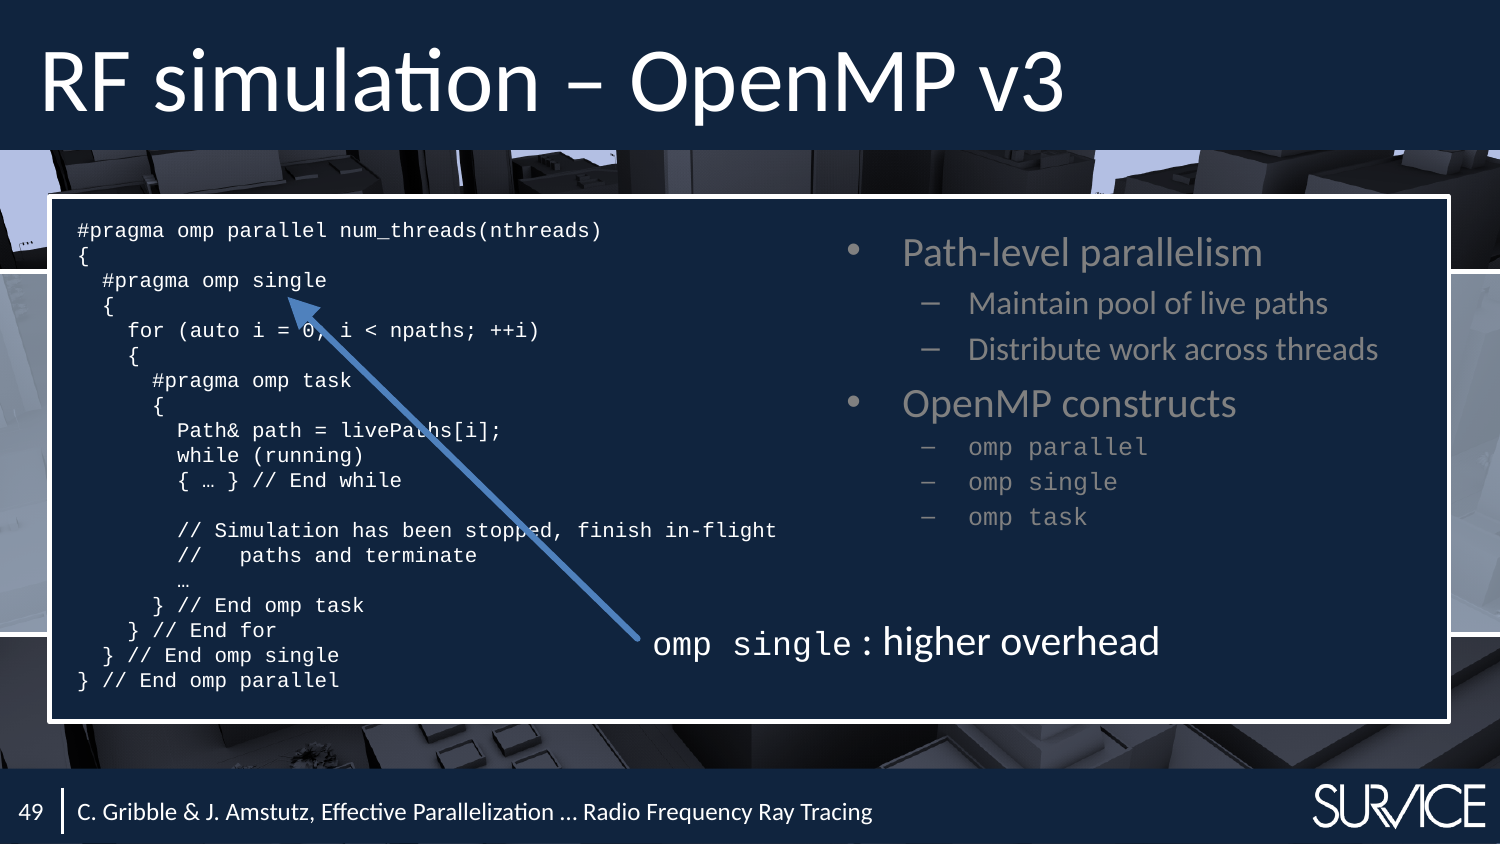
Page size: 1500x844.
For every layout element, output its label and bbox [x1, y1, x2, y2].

picture [0, 0, 1500, 844]
text_box [287, 296, 638, 640]
